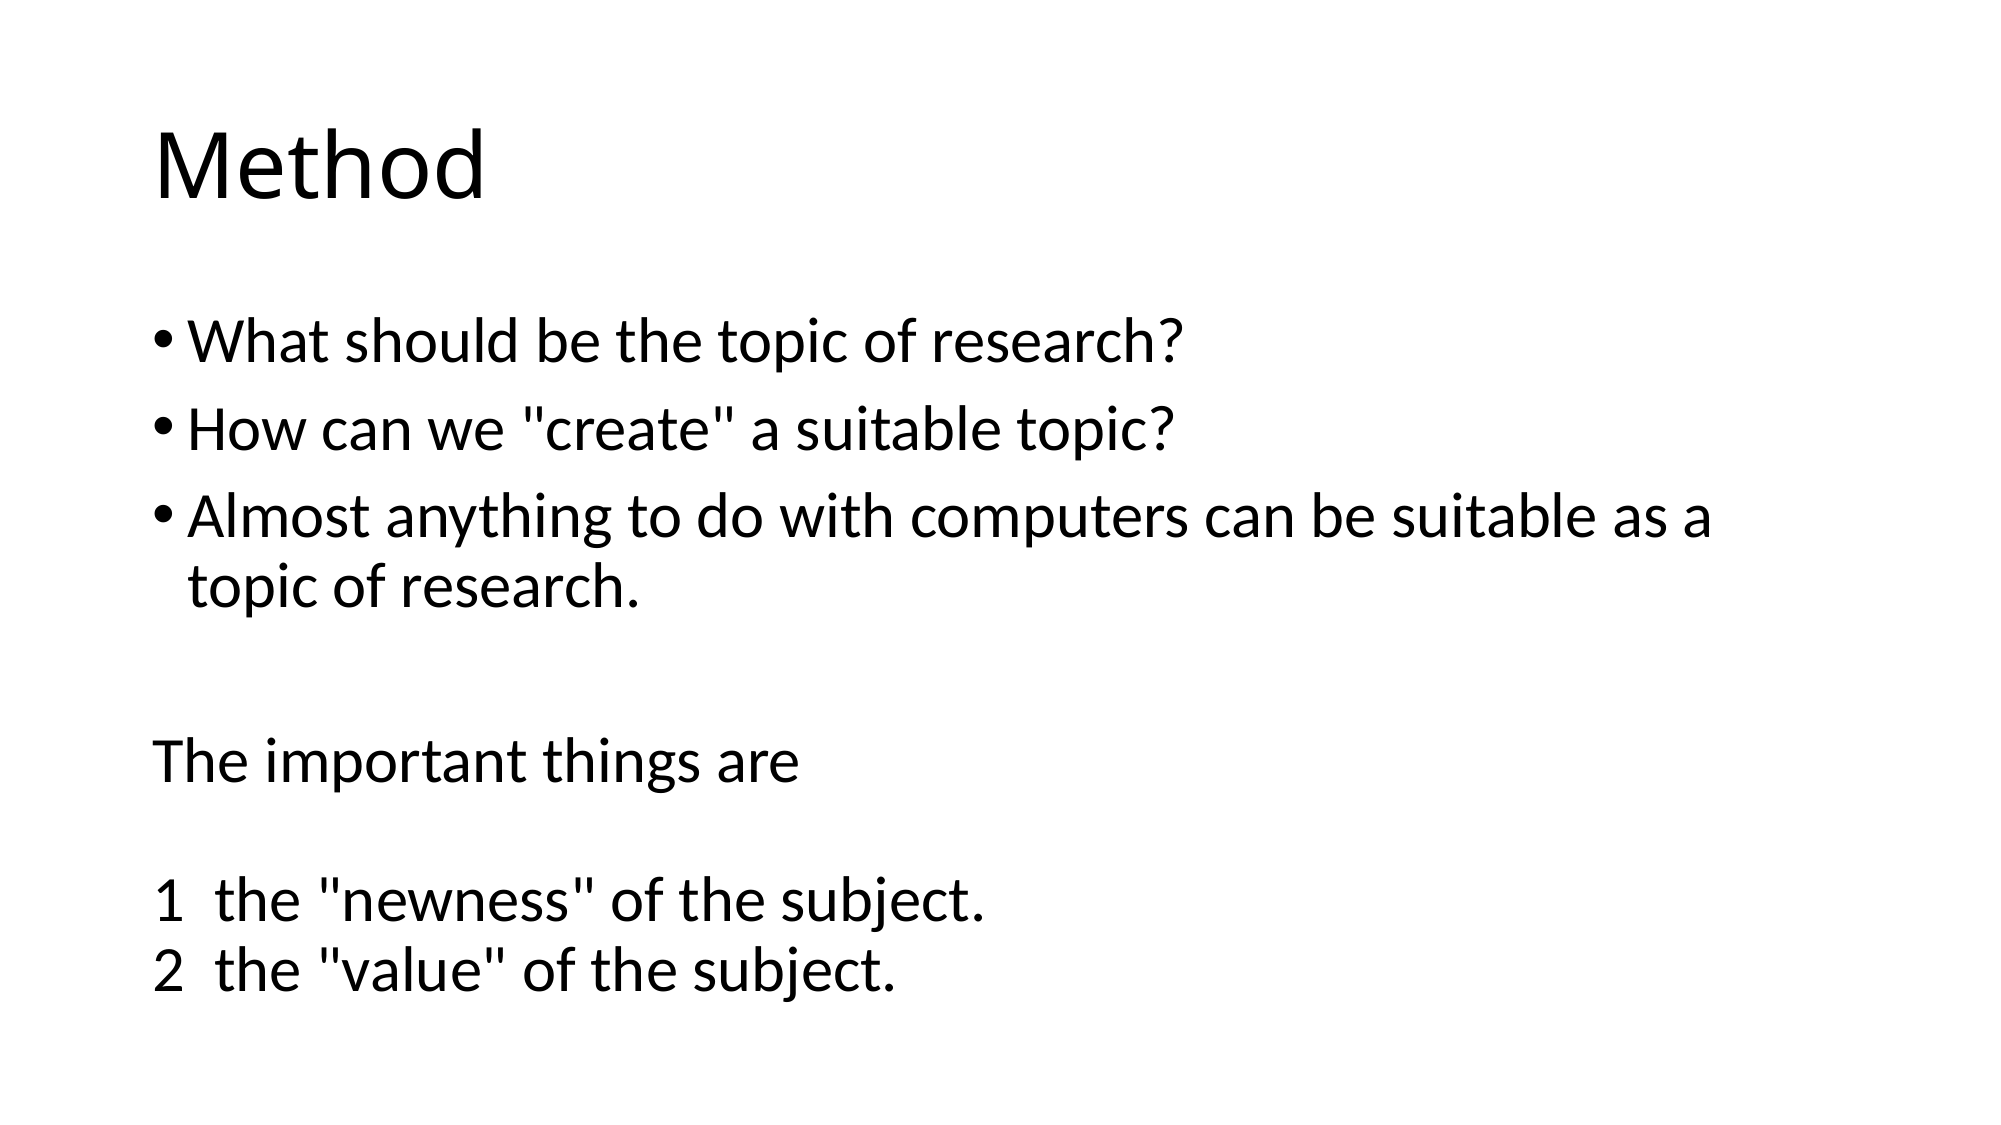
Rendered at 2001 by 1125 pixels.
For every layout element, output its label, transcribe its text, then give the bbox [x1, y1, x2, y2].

list What should be the topic of research? How can we "create" a suitable topic? Almost anything to do with computers can be suitable as a topic of research. The important things are 1 the "newness" of the subject. 2 the "value" of the subject. [137, 299, 1863, 1014]
title Method [137, 59, 1863, 278]
